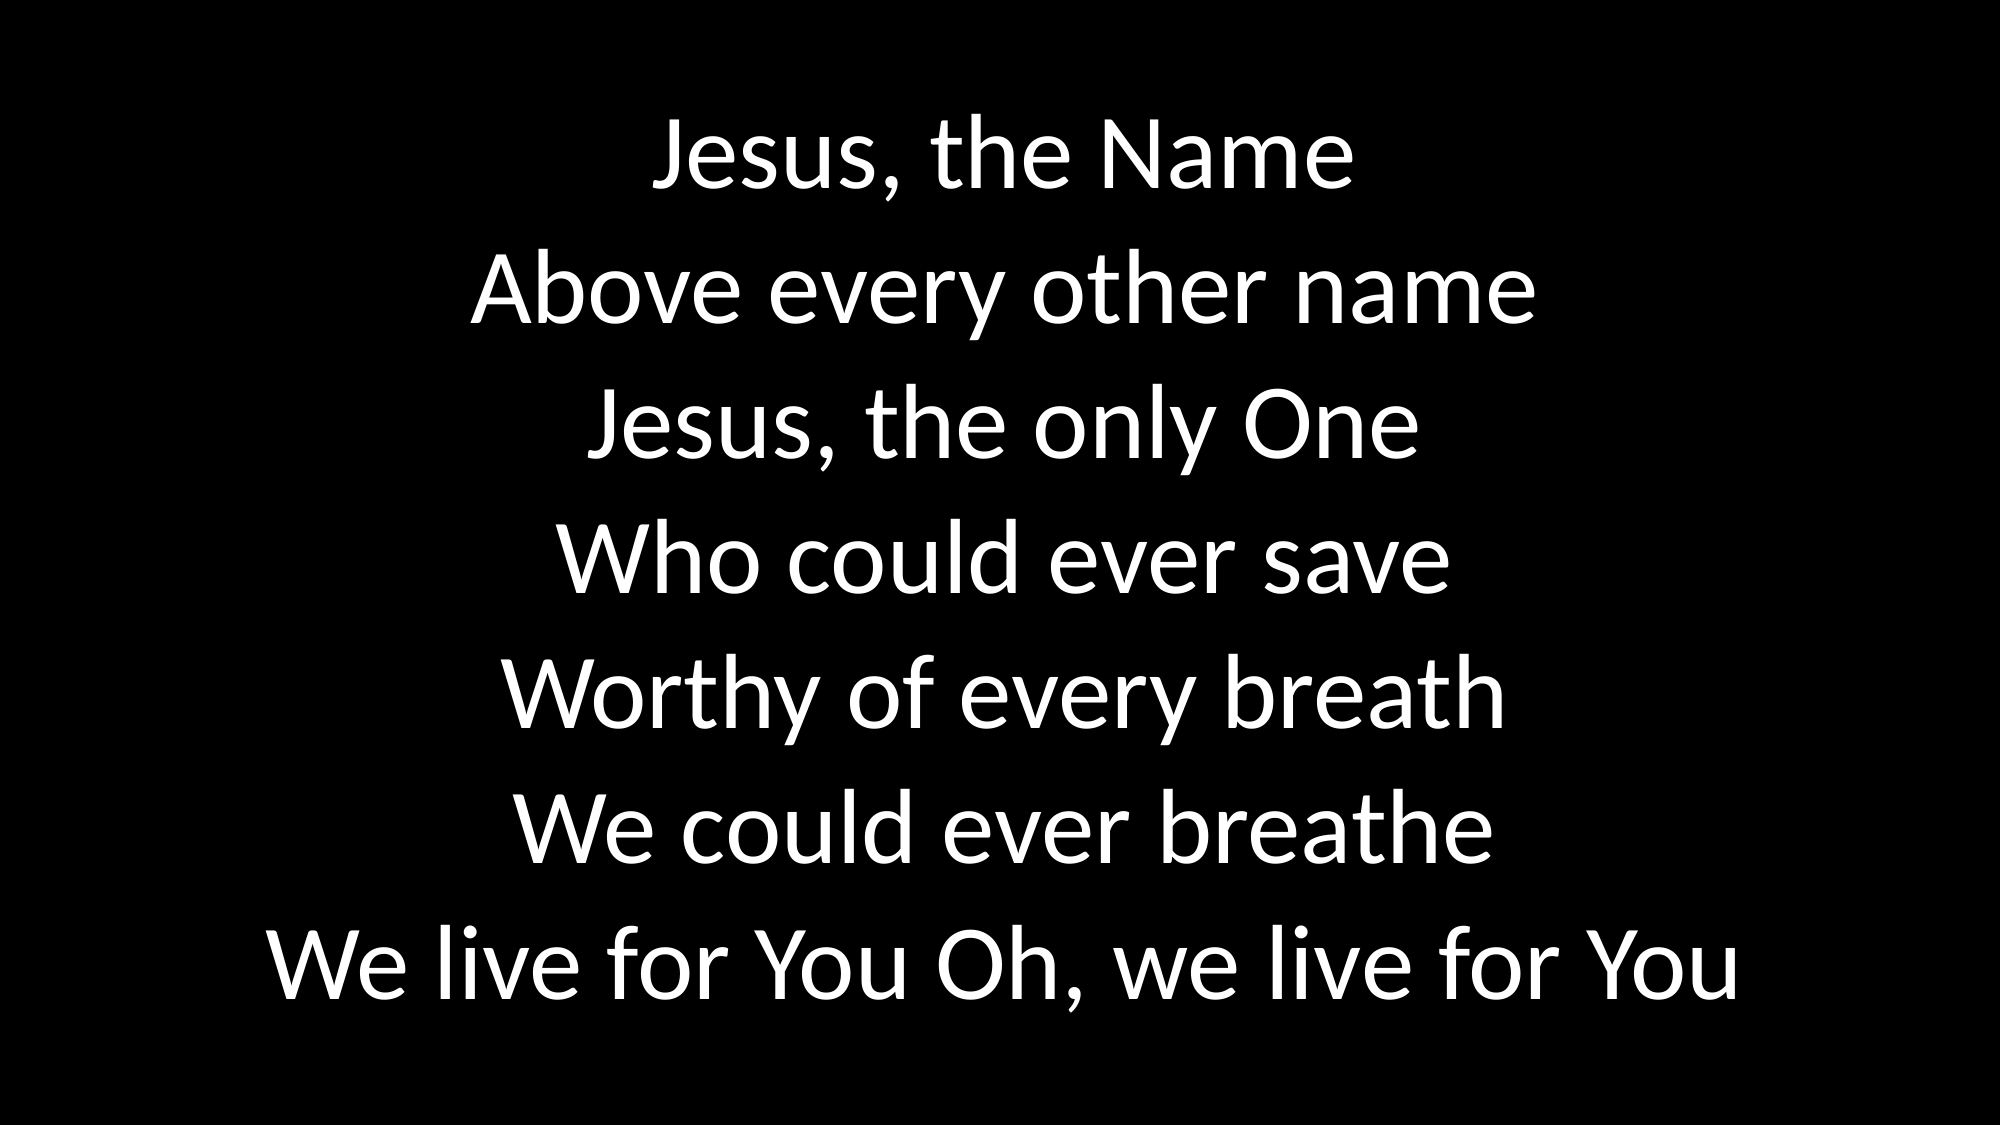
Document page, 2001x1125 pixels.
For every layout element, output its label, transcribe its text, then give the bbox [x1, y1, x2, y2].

list Jesus, the Name Above every other name Jesus, the only One Who could ever save Worthy of every breath We could ever breathe We live for You Oh, we live for You [92, 88, 1941, 1036]
